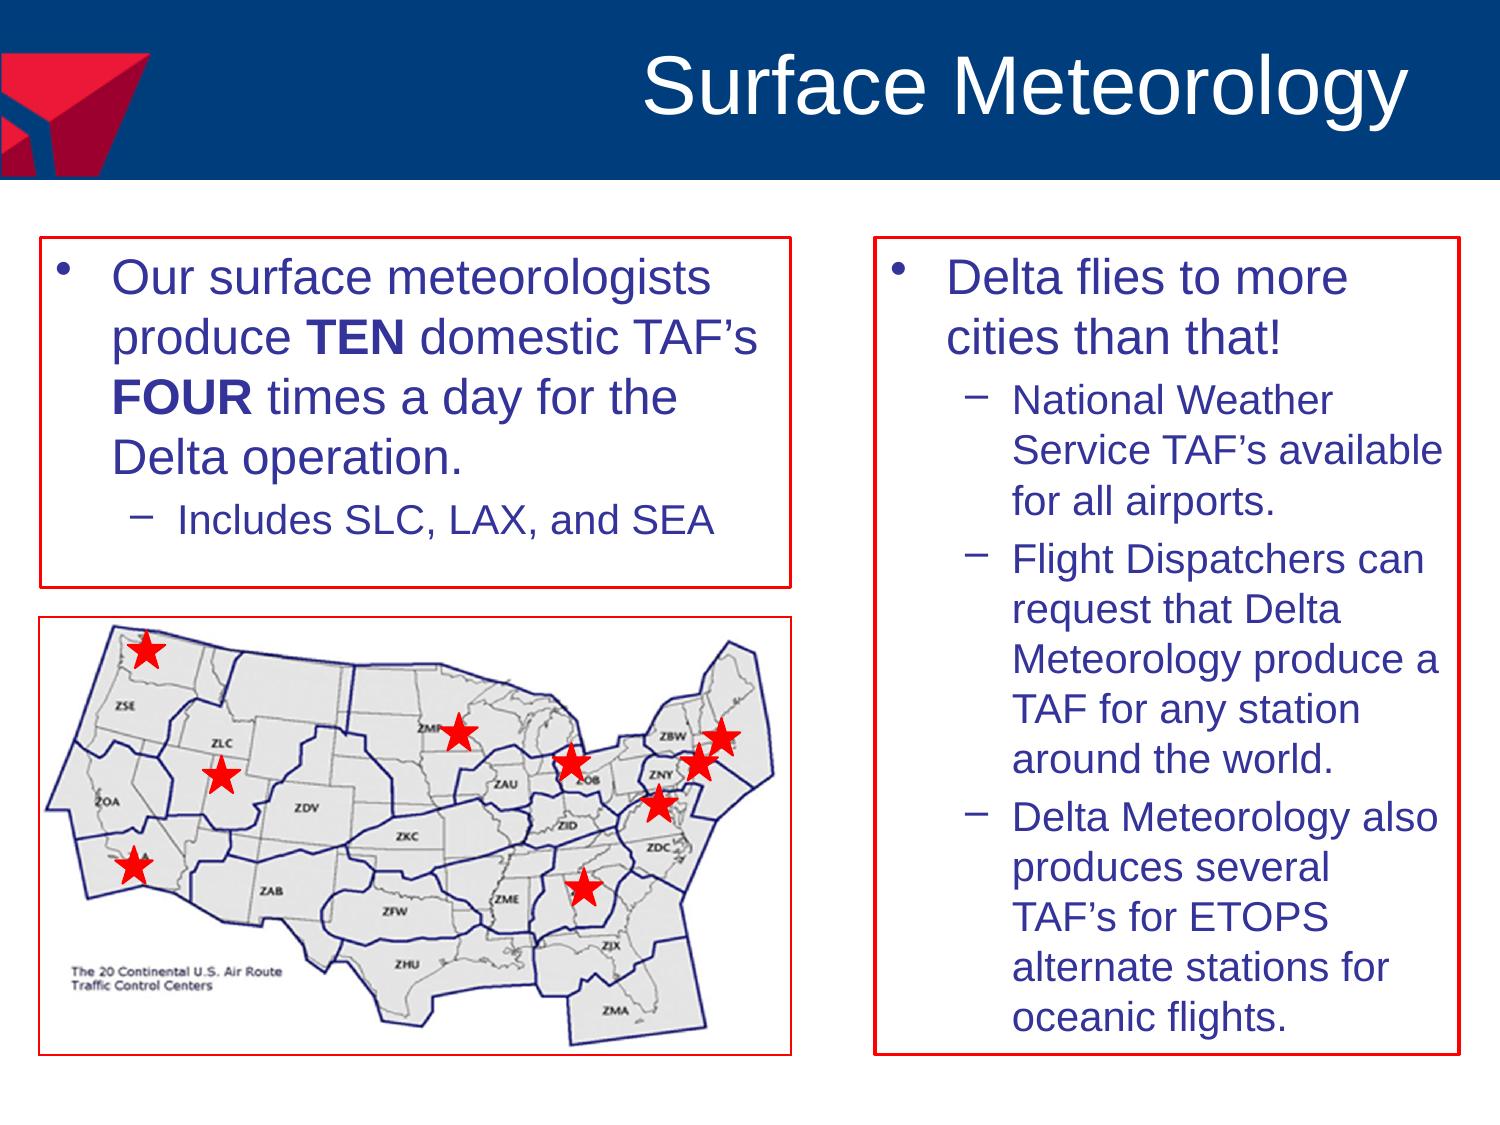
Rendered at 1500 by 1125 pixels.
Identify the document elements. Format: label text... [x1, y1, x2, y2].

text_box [39, 617, 791, 1055]
text_box Delta flies to more cities than that! National Weather Service TAF’s available for all airports. Flight Dispatchers can request that Delta Meteorology produce a TAF for any station around the world. Delta Meteorology also produces several TAF’s for ETOPS alternate stations for oceanic flights. [875, 237, 1459, 1055]
title Surface Meteorology [75, 0, 1425, 175]
list Our surface meteorologists produce TEN domestic TAF’s FOUR times a day for the Delta operation. Includes SLC, LAX, and SEA [40, 237, 791, 588]
